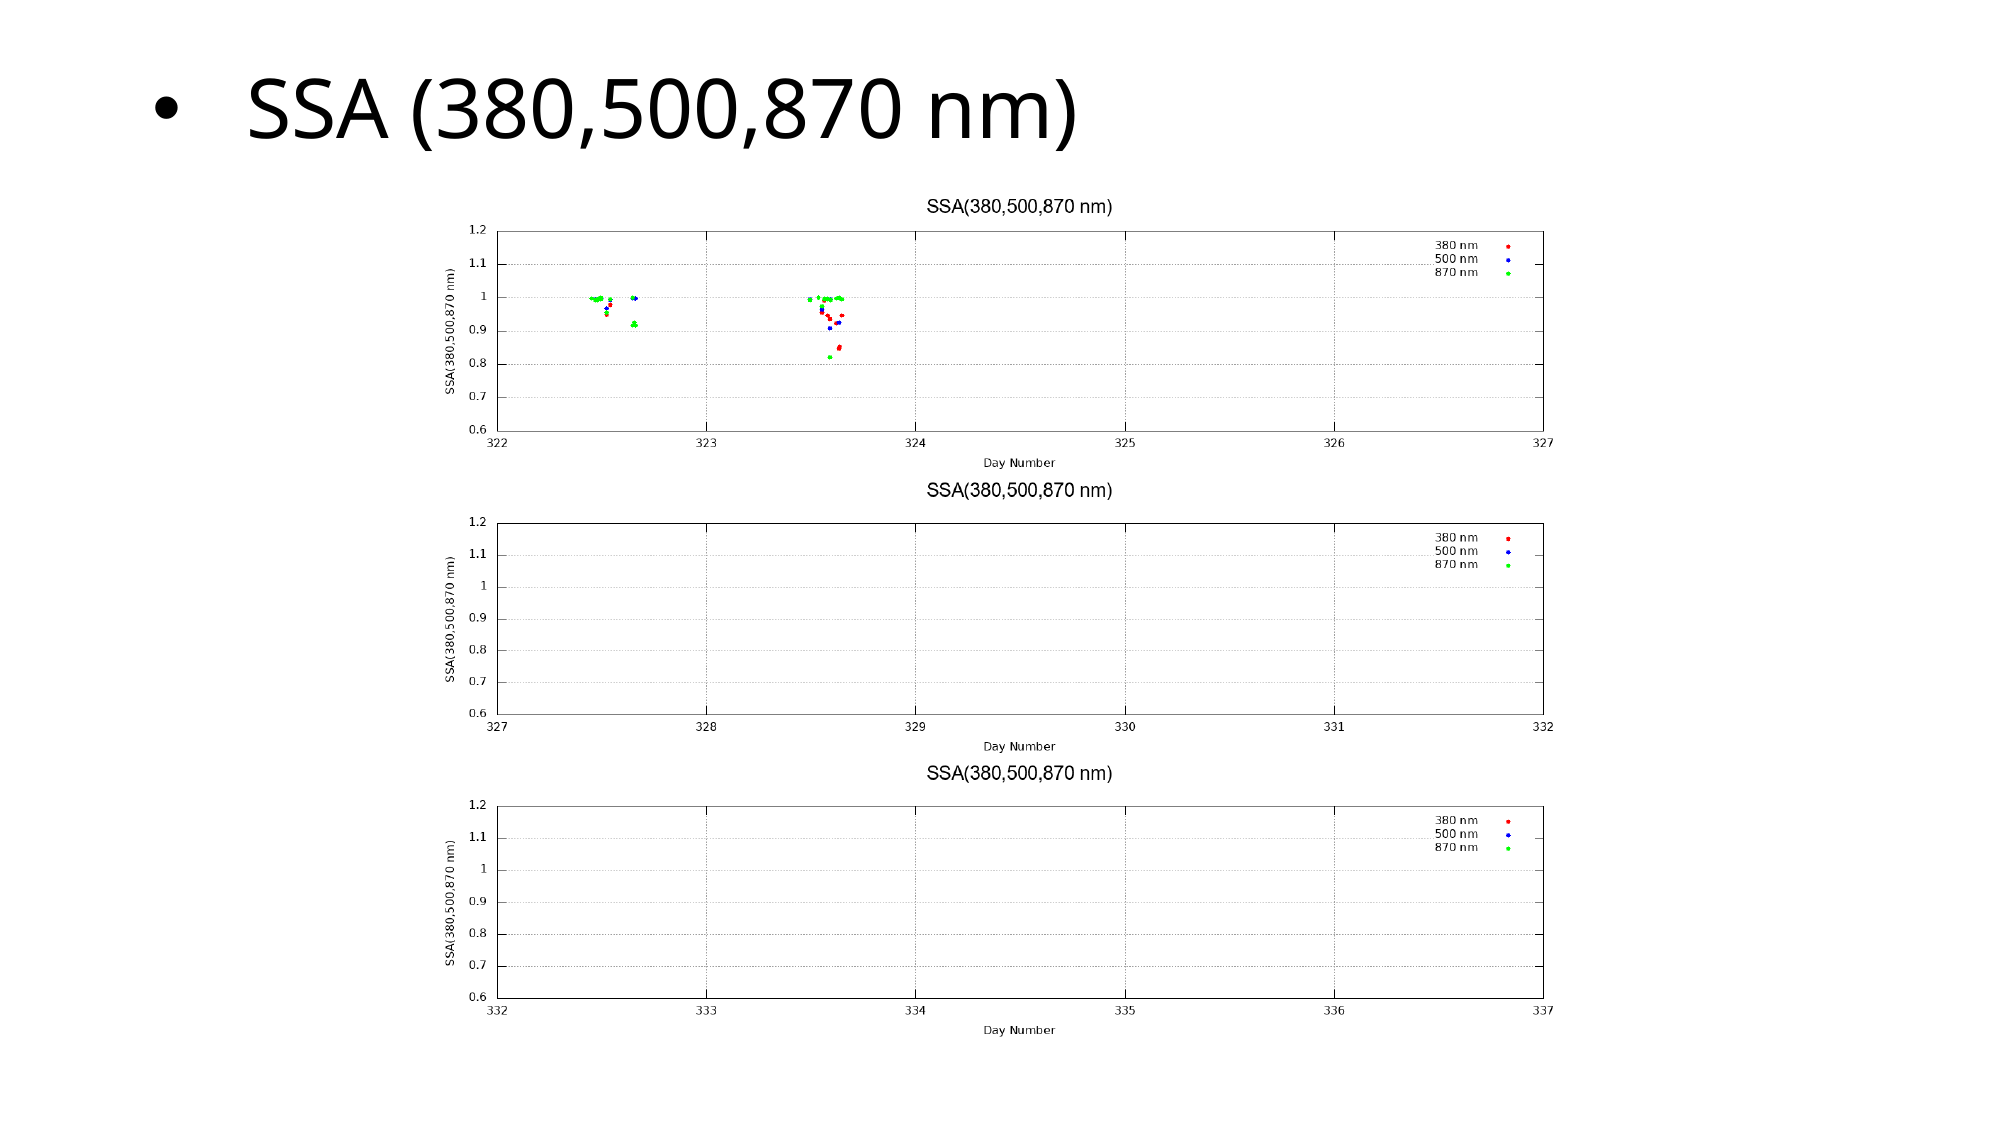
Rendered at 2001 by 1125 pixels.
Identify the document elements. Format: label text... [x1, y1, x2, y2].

title SSA (380,500,870 nm) [137, 59, 1863, 165]
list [433, 190, 1567, 1041]
